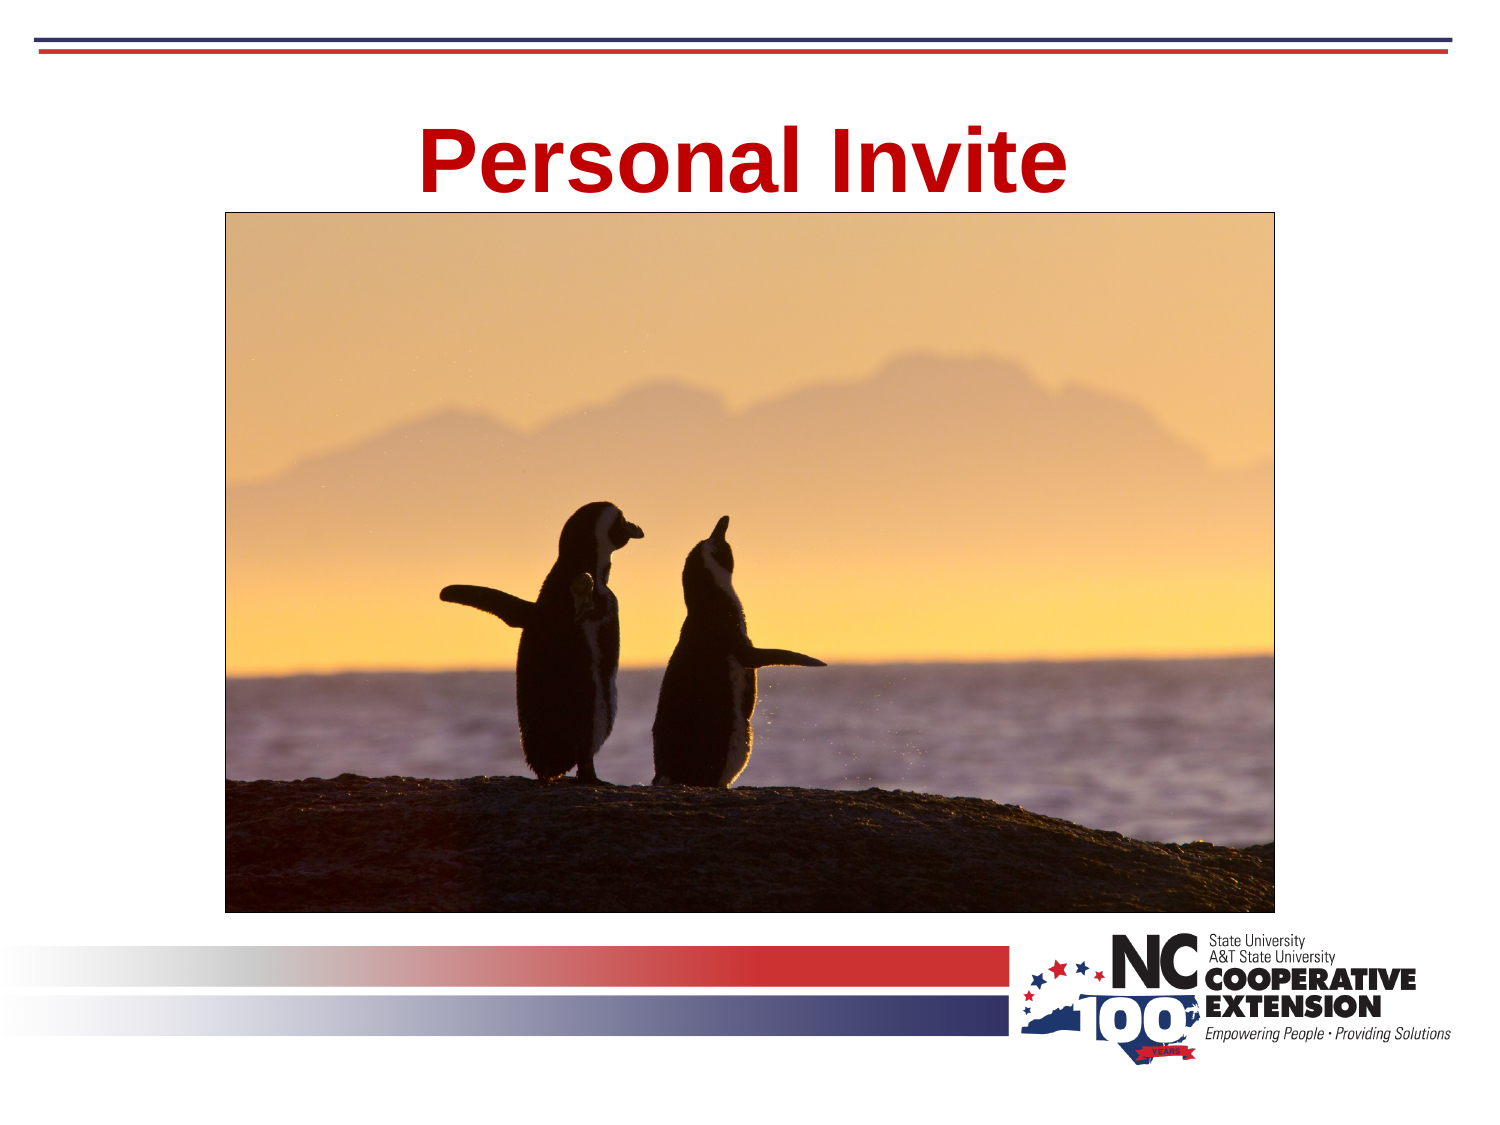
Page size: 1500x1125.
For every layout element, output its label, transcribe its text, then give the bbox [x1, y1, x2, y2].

picture [0, 0, 1500, 1125]
title Personal Invite [37, 62, 1450, 250]
